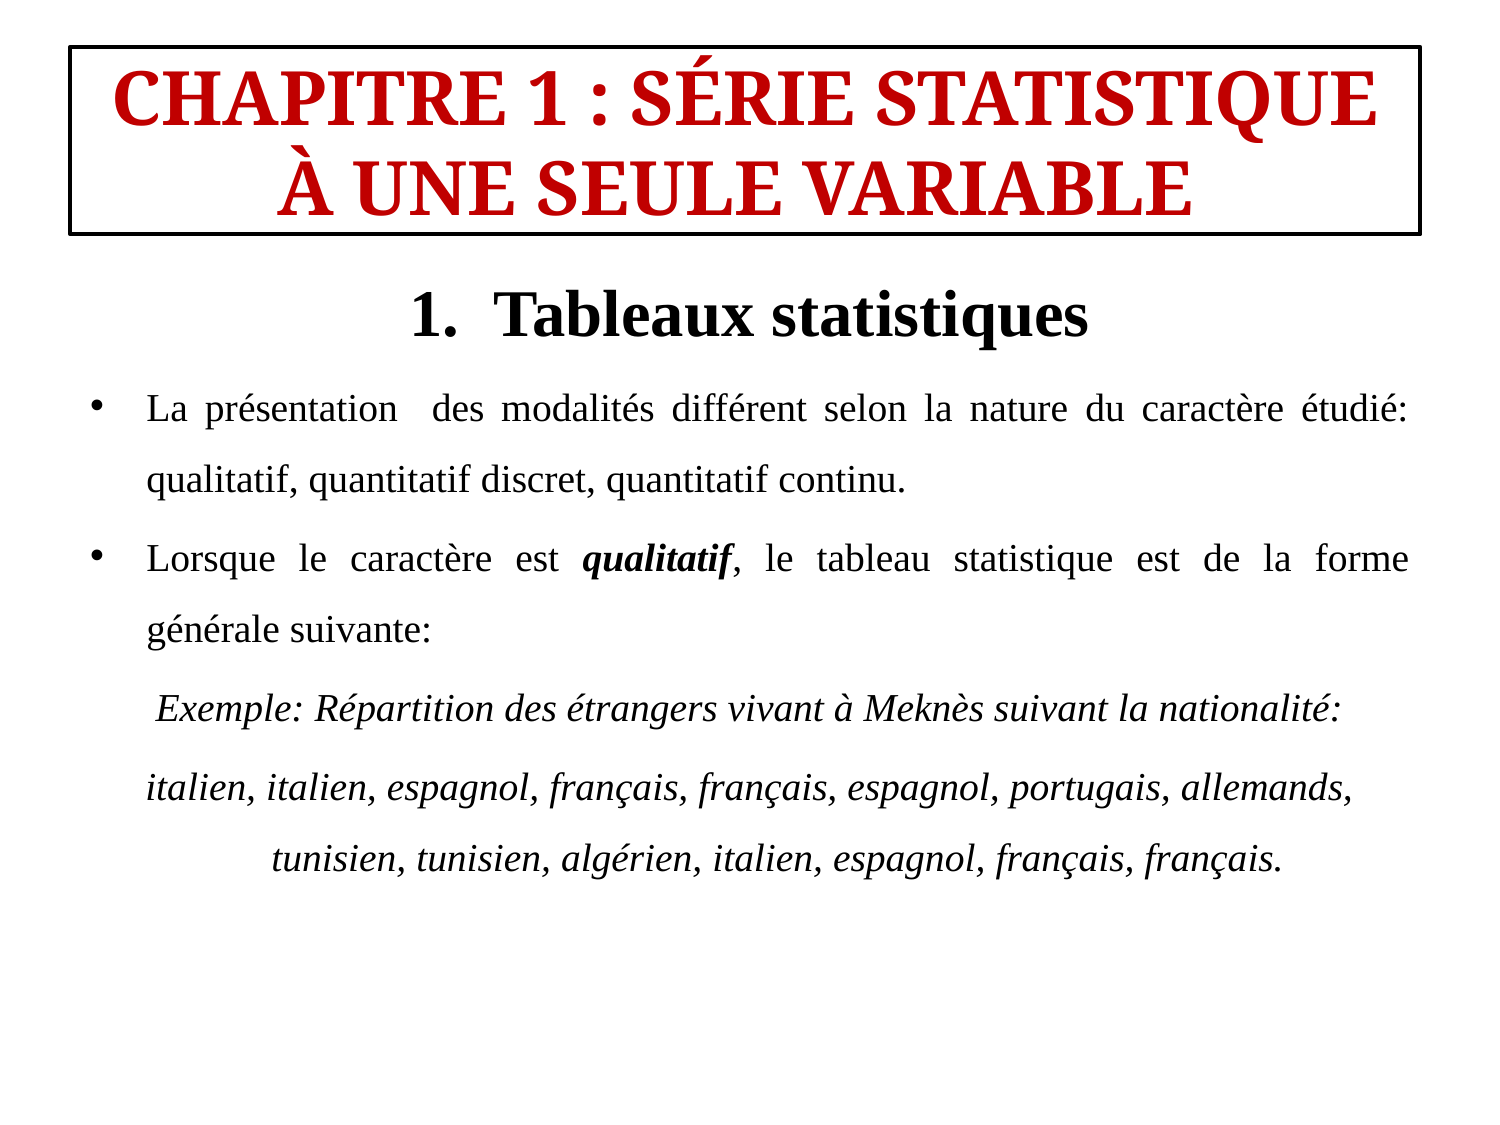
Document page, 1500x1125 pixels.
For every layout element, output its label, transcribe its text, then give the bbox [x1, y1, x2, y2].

text_box CHAPITRE 1 : SÉRIE STATISTIQUE À UNE SEULE VARIABLE [68, 45, 1422, 236]
list Tableaux statistiques La présentation des modalités différent selon la nature du caractère étudié: qualitatif, quantitatif discret, quantitatif continu. Lorsque le caractère est qualitatif, le tableau statistique est de la forme générale suivante: Exemple: Répartition des étrangers vivant à Meknès suivant la nationalité: italien, italien, espagnol, français, français, espagnol, portugais, allemands, tunisien, tunisien, algérien, italien, espagnol, français, français. [75, 262, 1425, 1005]
